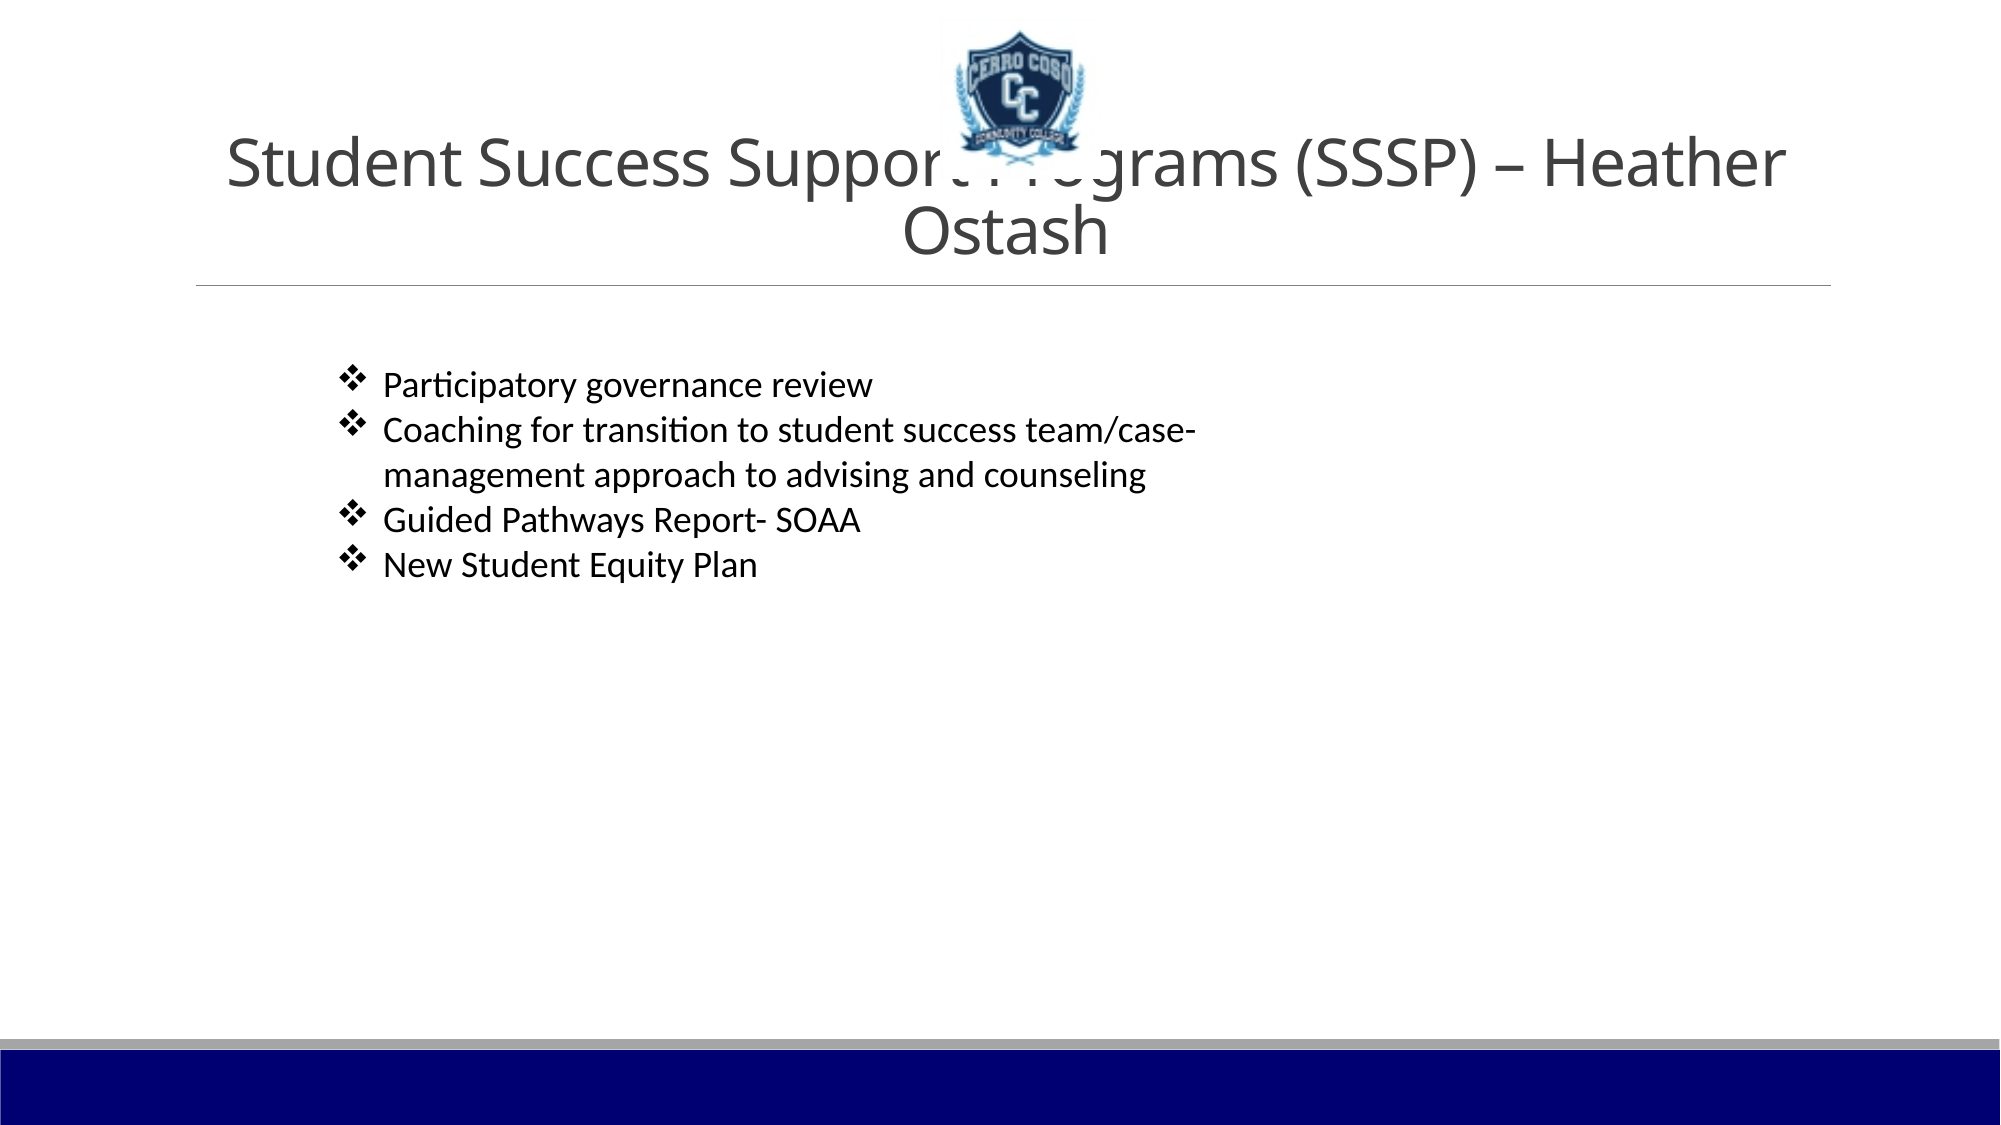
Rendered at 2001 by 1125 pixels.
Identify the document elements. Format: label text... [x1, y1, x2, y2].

title Student Success Support Programs (SSSP) – Heather Ostash [181, 125, 1832, 276]
text_box Participatory governance review Coaching for transition to student success team/case-management approach to advising and counseling Guided Pathways Report- SOAA New Student Equity Plan [321, 352, 1360, 638]
picture [939, 18, 1102, 180]
